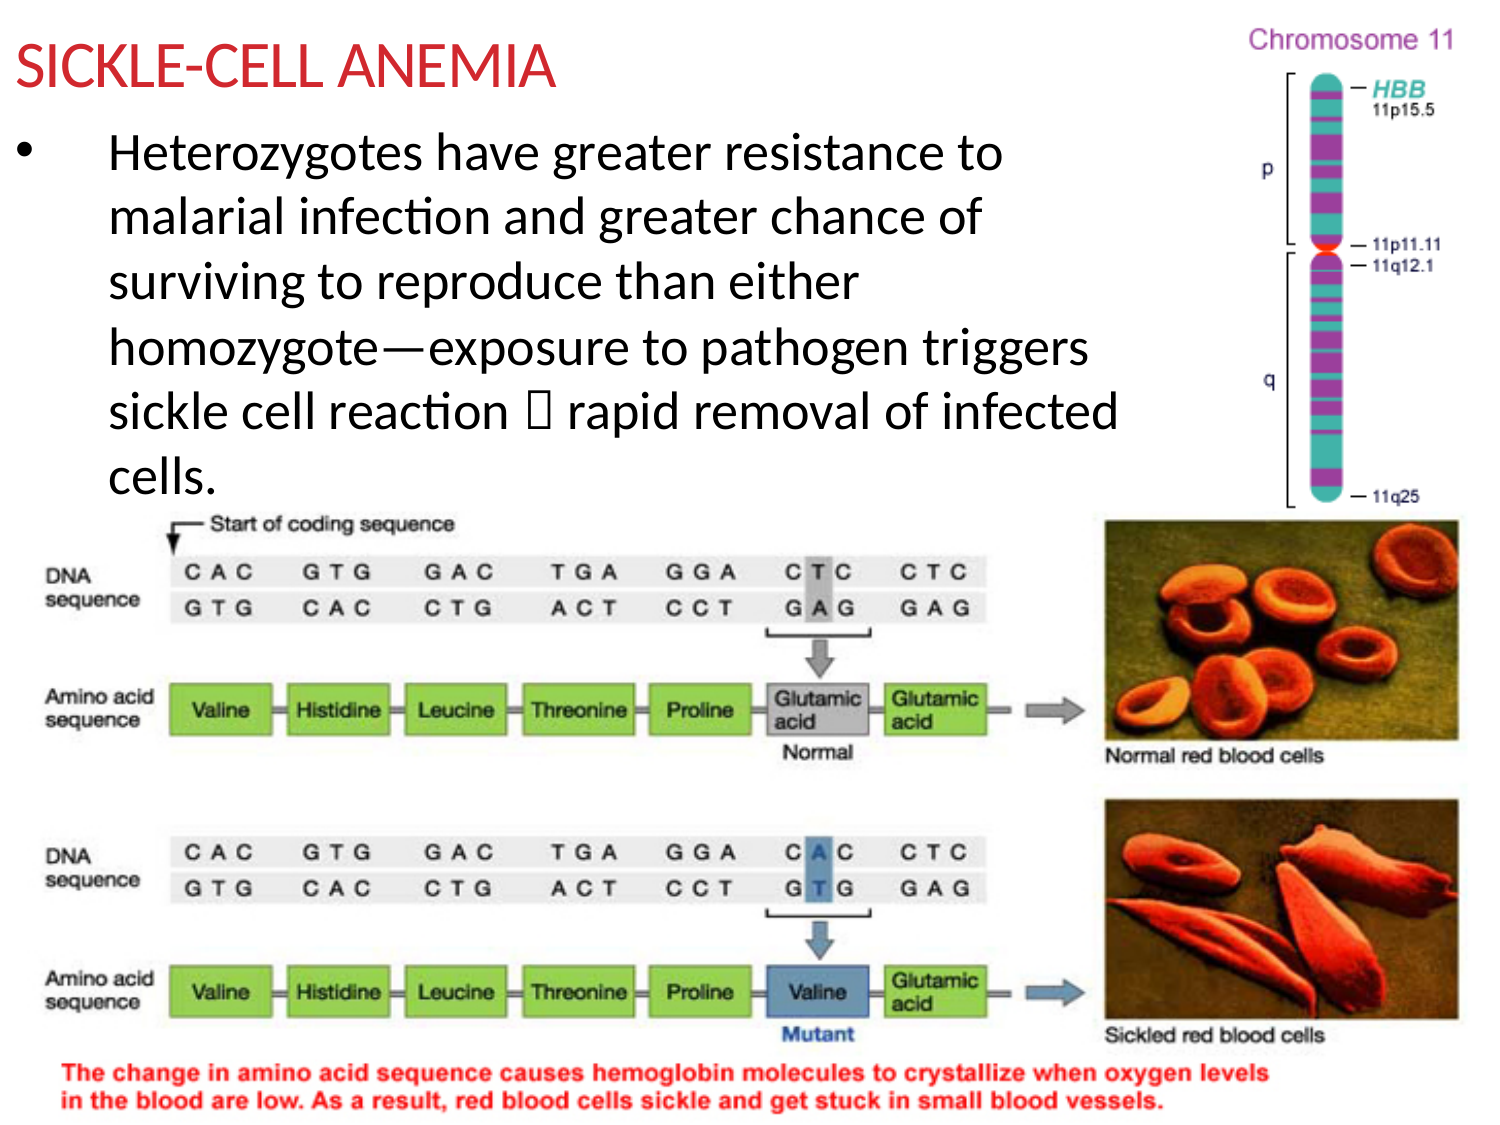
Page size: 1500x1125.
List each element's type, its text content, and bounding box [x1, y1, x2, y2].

list Heterozygotes have greater resistance to malarial infection and greater chance of surviving to reproduce than either homozygote—exposure to pathogen triggers sickle cell reaction  rapid removal of infected cells. [0, 108, 1144, 1090]
title Sickle-cell anemia [0, 2, 1215, 109]
picture [26, 1, 1500, 1125]
